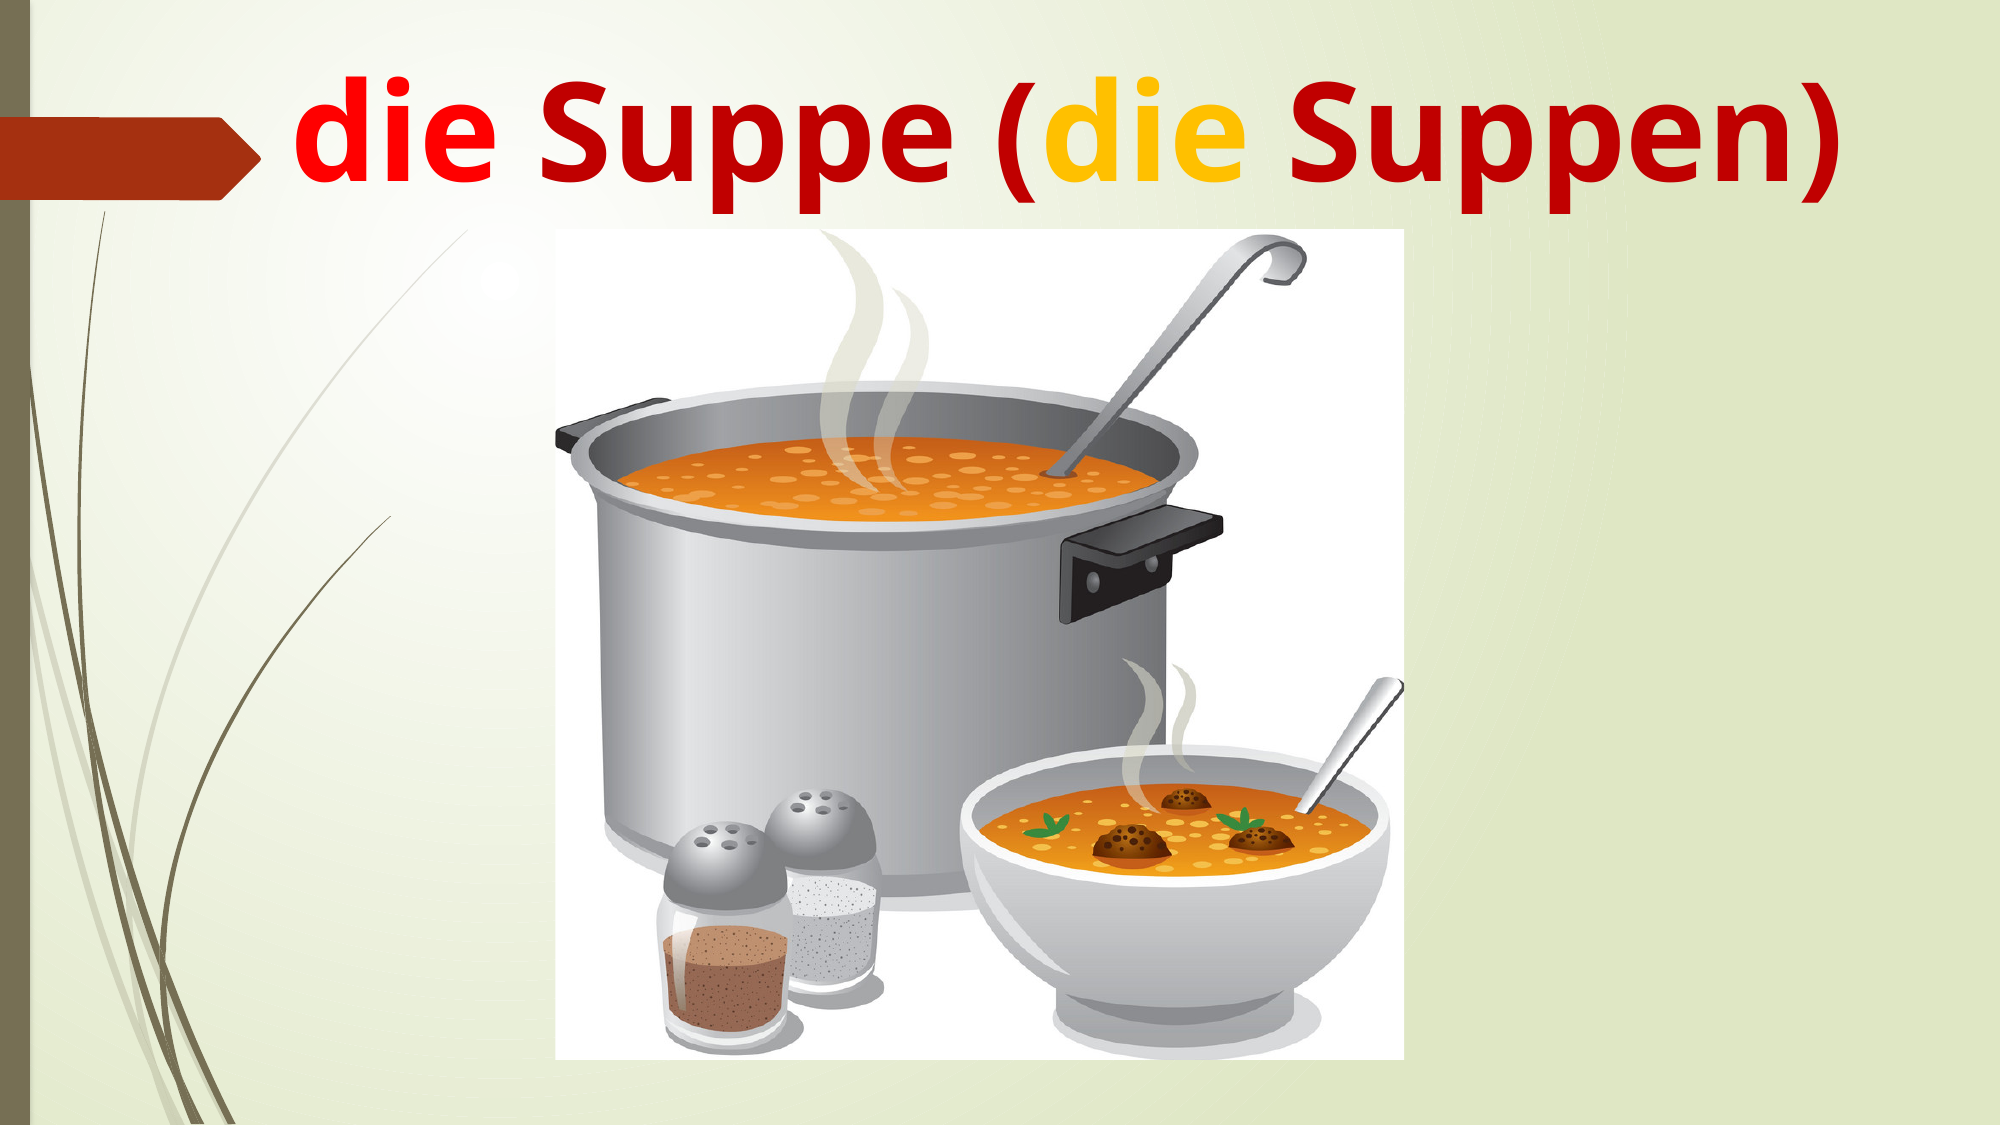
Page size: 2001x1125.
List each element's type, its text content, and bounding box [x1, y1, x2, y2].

title die Suppe (die Suppen) [275, 36, 1888, 195]
picture [555, 228, 1405, 1060]
